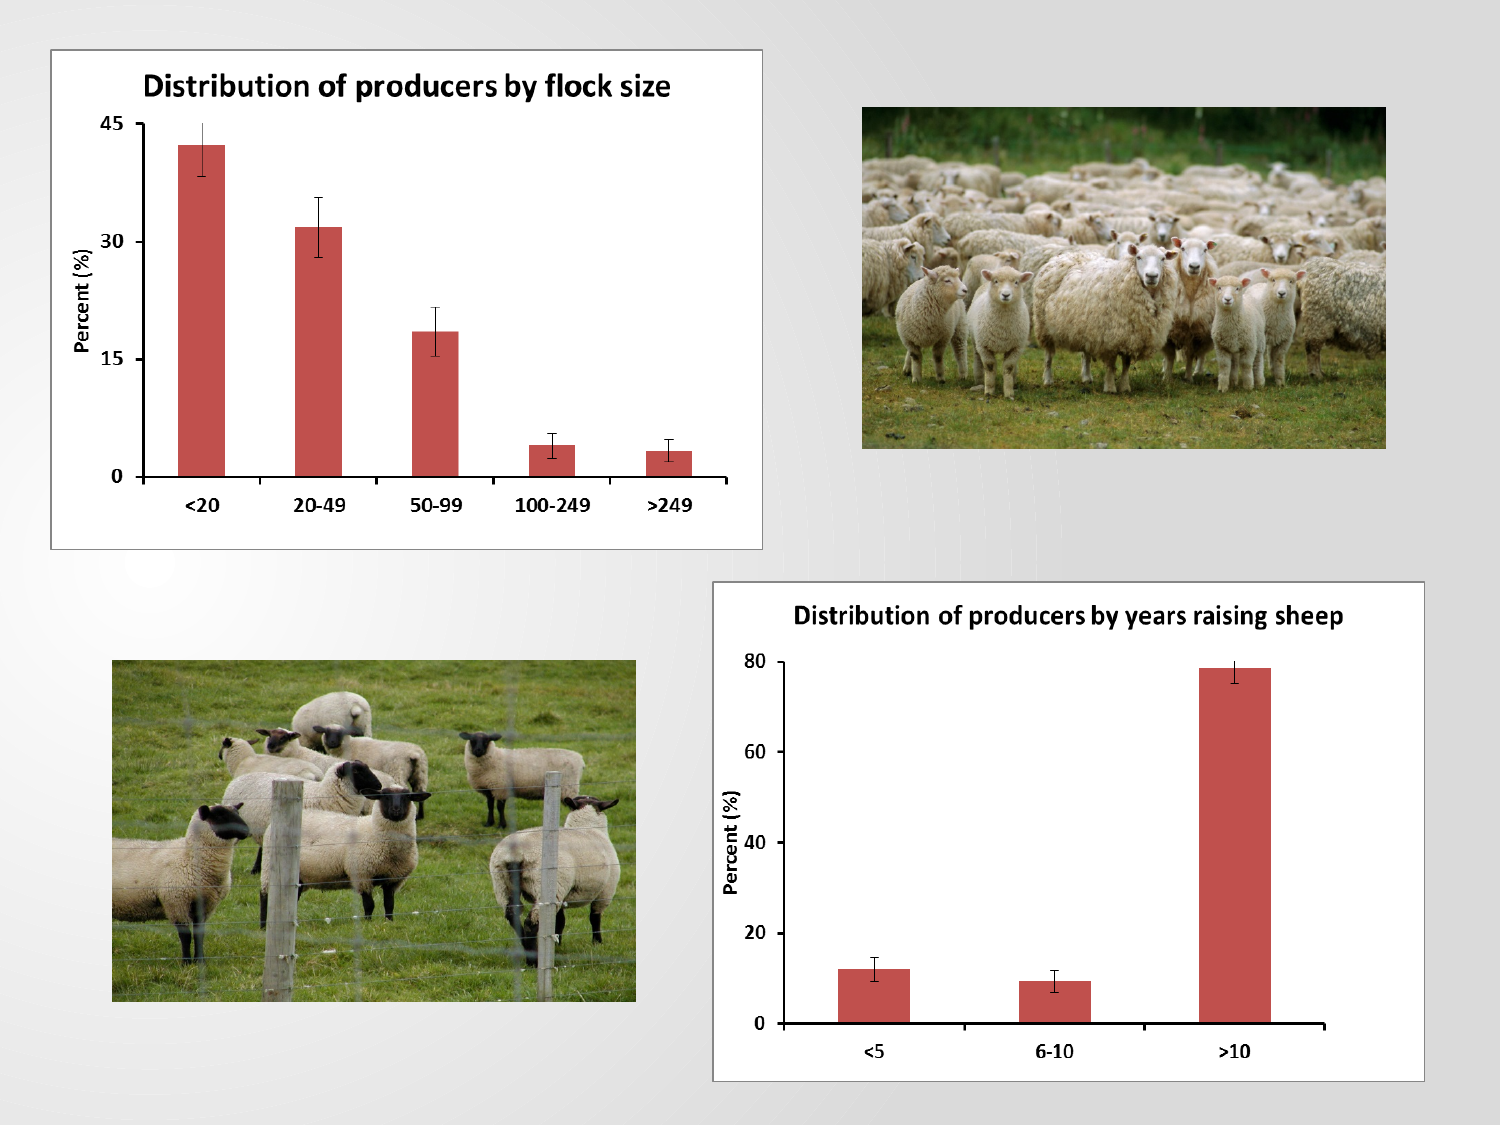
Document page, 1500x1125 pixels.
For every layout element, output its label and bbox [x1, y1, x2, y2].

picture [861, 107, 1387, 450]
picture [111, 660, 637, 1003]
picture [49, 49, 763, 551]
picture [711, 580, 1426, 1082]
